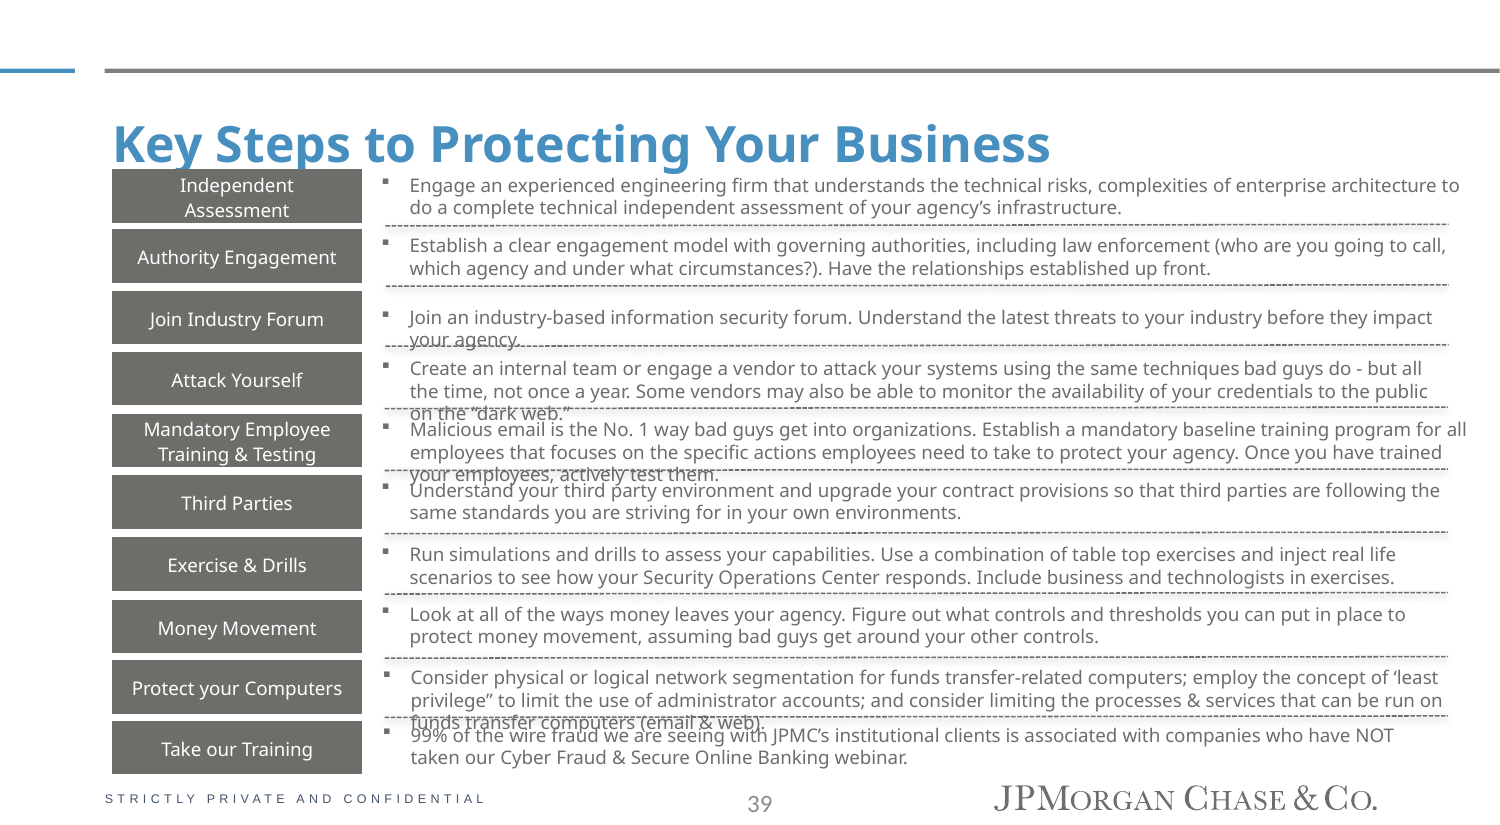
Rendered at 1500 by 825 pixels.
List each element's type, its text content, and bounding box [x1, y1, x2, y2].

text_box Independent Assessment [112, 170, 362, 223]
text_box Authority Engagement [112, 230, 362, 283]
text_box Join an industry-based information security forum. Understand the latest threats to your industry before they impact your agency. [366, 298, 1476, 358]
text_box Create an internal team or engage a vendor to attack your systems using the same techniques bad guys do - but all the time, not once a year. Some vendors may also be able to monitor the availability of your credentials to the public on the “dark web.” [366, 349, 1449, 410]
text_box Key Steps to Protecting Your Business [97, 98, 1369, 161]
text_box Attack Yourself [112, 352, 362, 405]
text_box Engage an experienced engineering firm that understands the technical risks, complexities of enterprise architecture to do a complete technical independent assessment of your agency’s infrastructure. [366, 165, 1476, 226]
text_box Understand your third party environment and upgrade your contract provisions so that third parties are following the same standards you are striving for in your own environments. [366, 470, 1482, 531]
text_box Establish a clear engagement model with governing authorities, including law enforcement (who are you going to call, which agency and under what circumstances?). Have the relationships established up front. [366, 226, 1482, 287]
text_box Look at all of the ways money leaves your agency. Figure out what controls and thresholds you can put in place to protect money movement, assuming bad guys get around your other controls. [366, 594, 1432, 655]
slide_number 39 [450, 781, 788, 825]
text_box Exercise & Drills [112, 537, 362, 590]
text_box Protect your Computers [112, 661, 362, 714]
text_box Take our Training [112, 721, 362, 774]
text_box Third Parties [112, 475, 362, 528]
text_box Consider physical or logical network segmentation for funds transfer-related computers; employ the concept of ‘least privilege” to limit the use of administrator accounts; and consider limiting the processes & services that can be run on funds transfer computers (email & web). [367, 658, 1482, 741]
text_box 99% of the wire fraud we are seeing with JPMC’s institutional clients is associated with companies who have NOT taken our Cyber Fraud & Secure Online Banking webinar. [367, 715, 1462, 776]
text_box Run simulations and drills to assess your capabilities. Use a combination of table top exercises and inject real life scenarios to see how your Security Operations Center responds. Include business and technologists in exercises. [366, 535, 1436, 594]
text_box Money Movement [112, 600, 362, 653]
text_box Join Industry Forum [112, 291, 362, 344]
text_box Mandatory Employee Training & Testing [112, 414, 362, 467]
text_box Malicious email is the No. 1 way bad guys get into organizations. Establish a mandatory baseline training program for all employees that focuses on the specific actions employees need to take to protect your agency. Once you have trained your employees, actively test them. [366, 410, 1486, 493]
